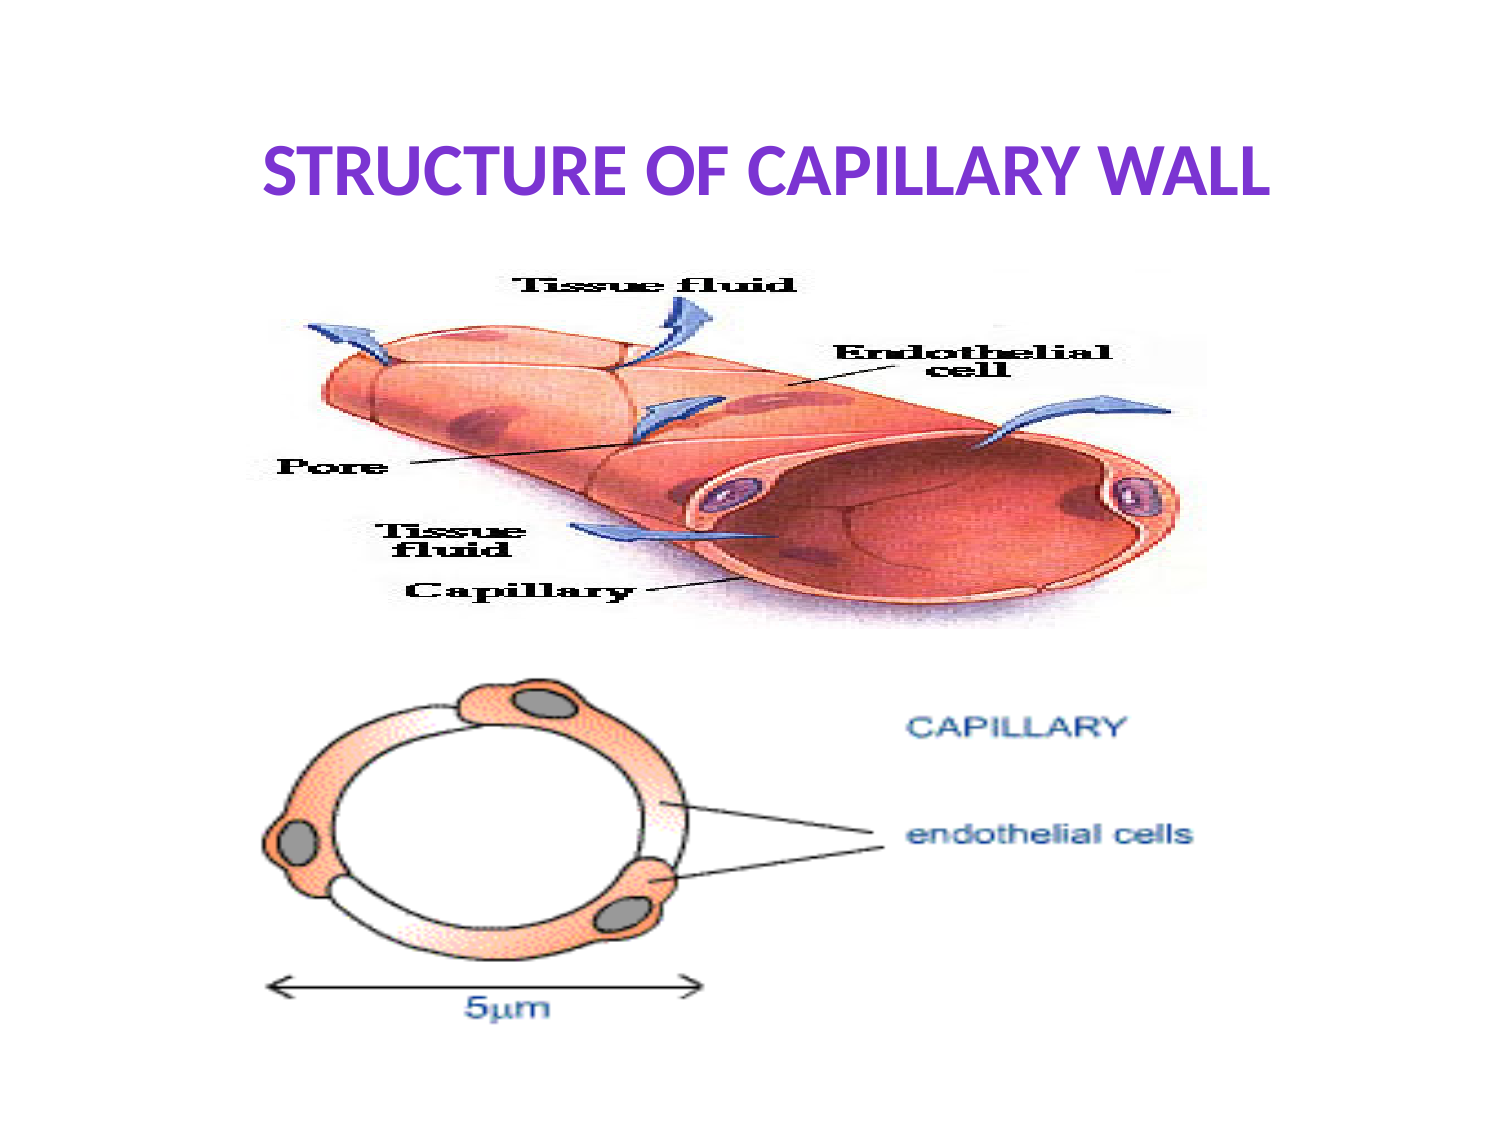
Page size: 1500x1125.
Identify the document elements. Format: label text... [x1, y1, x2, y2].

picture [245, 269, 1208, 630]
text_box Structure of capillary wall [246, 112, 1288, 218]
picture [234, 655, 1360, 1032]
